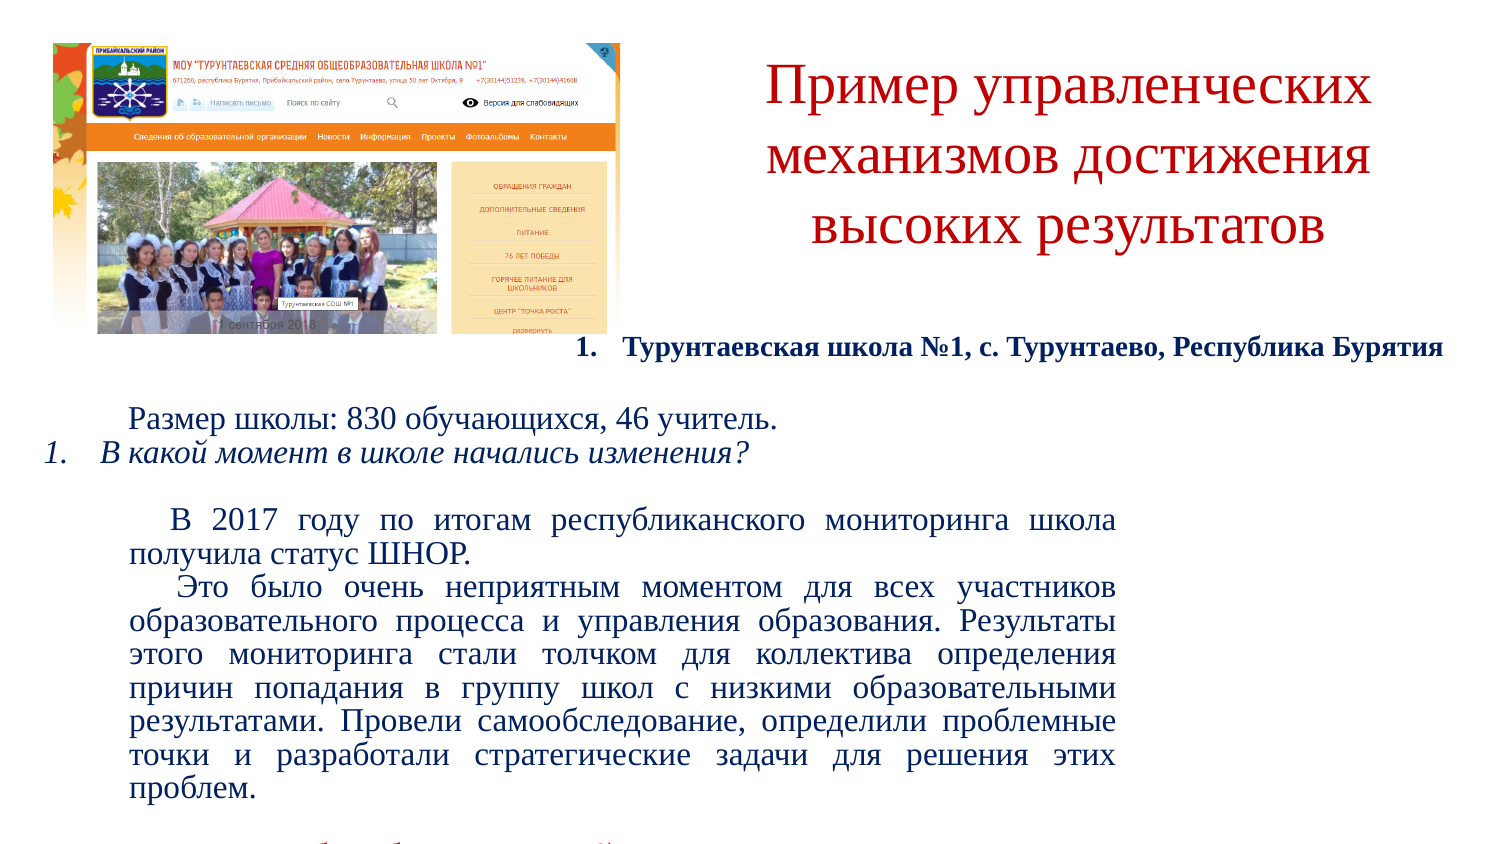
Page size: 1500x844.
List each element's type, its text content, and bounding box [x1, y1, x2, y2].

picture [52, 43, 621, 334]
text_box Пример управленческих механизмов достижения высоких результатов [667, 37, 1471, 263]
text_box Турунтаевская школа №1, с. Турунтаево, Республика Бурятия Размер школы: 830 обучающихся, 46 учитель. В какой момент в школе начались изменения? В 2017 году по итогам республиканского мониторинга школа получила статус ШНОР. Это было очень неприятным моментом для всех участников образовательного процесса и управления образования. Результаты этого мониторинга стали толчком для коллектива определения причин попадания в группу школ с низкими образовательными результатами. Провели самообследование, определили проблемные точки и разработали стратегические задачи для решения этих проблем. Изменения в общеобразовательной организации начинаются только тогда, когда школьный коллектив понимает возникшую ситуацию, принимает её и ставит цель выхода из неё. [28, 319, 1470, 844]
